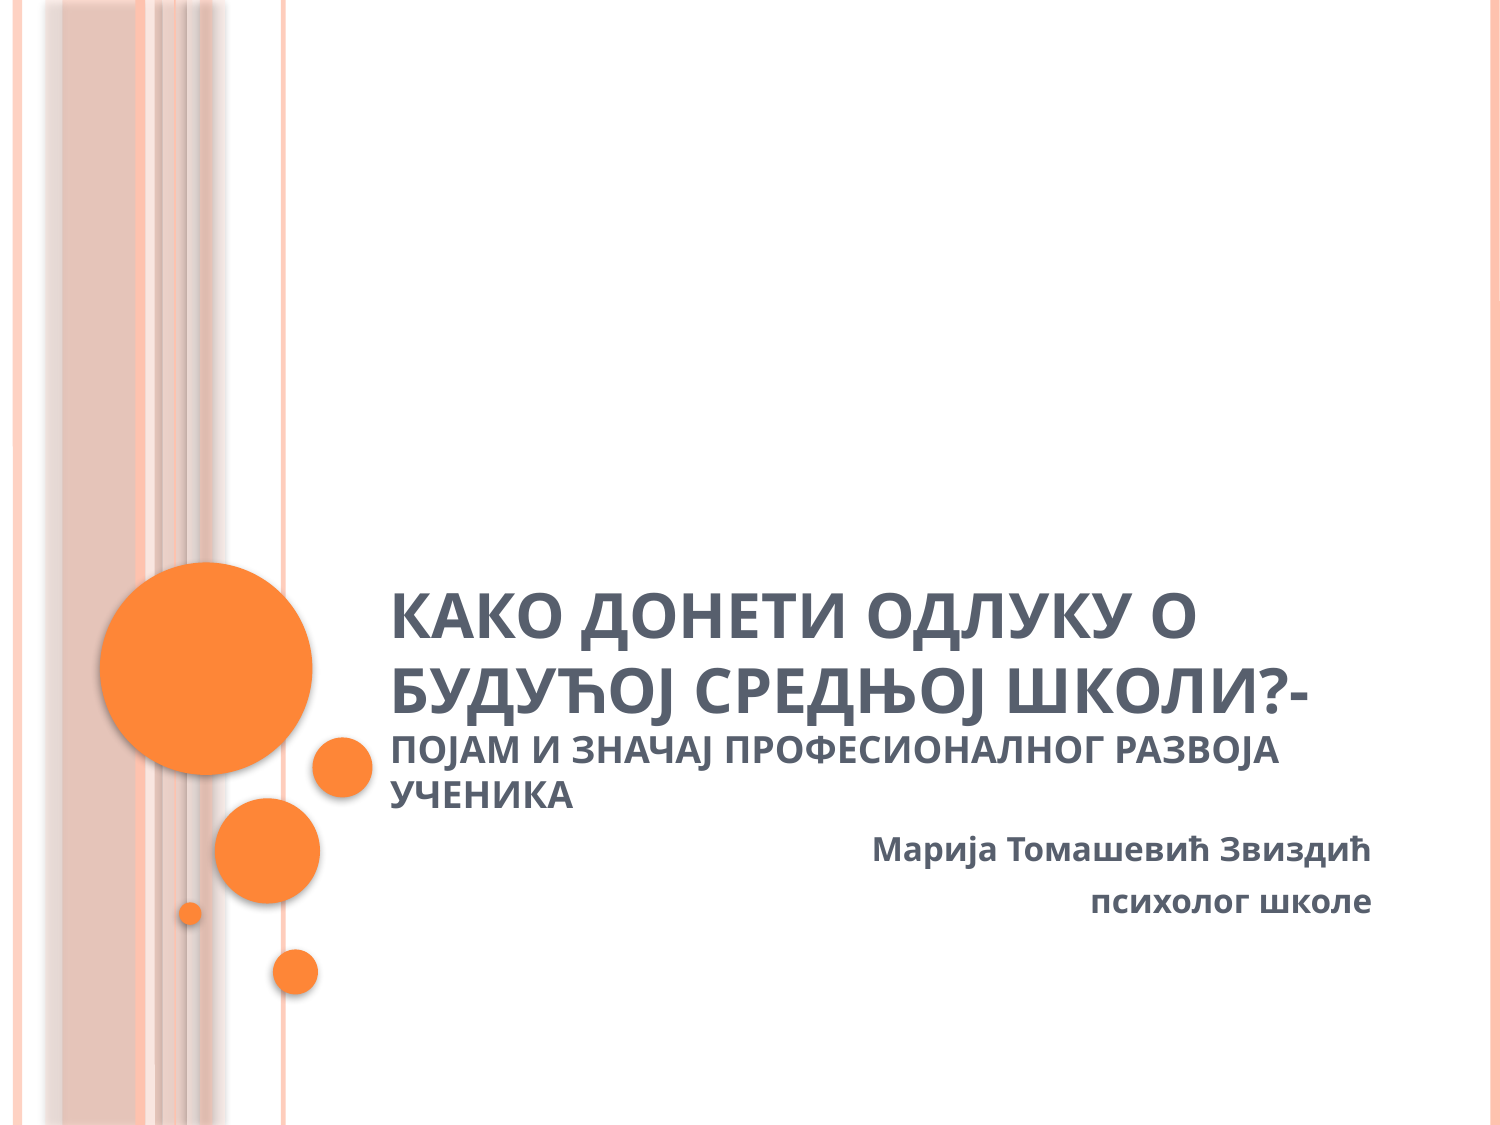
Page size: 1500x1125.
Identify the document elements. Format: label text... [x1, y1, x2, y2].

subtitle Марија Томашевић Звиздић психолог школе [375, 820, 1388, 1046]
title Како донети одлуку о будућој средњој школи?-појам и значај професионалног развоја ученика [375, 500, 1388, 820]
